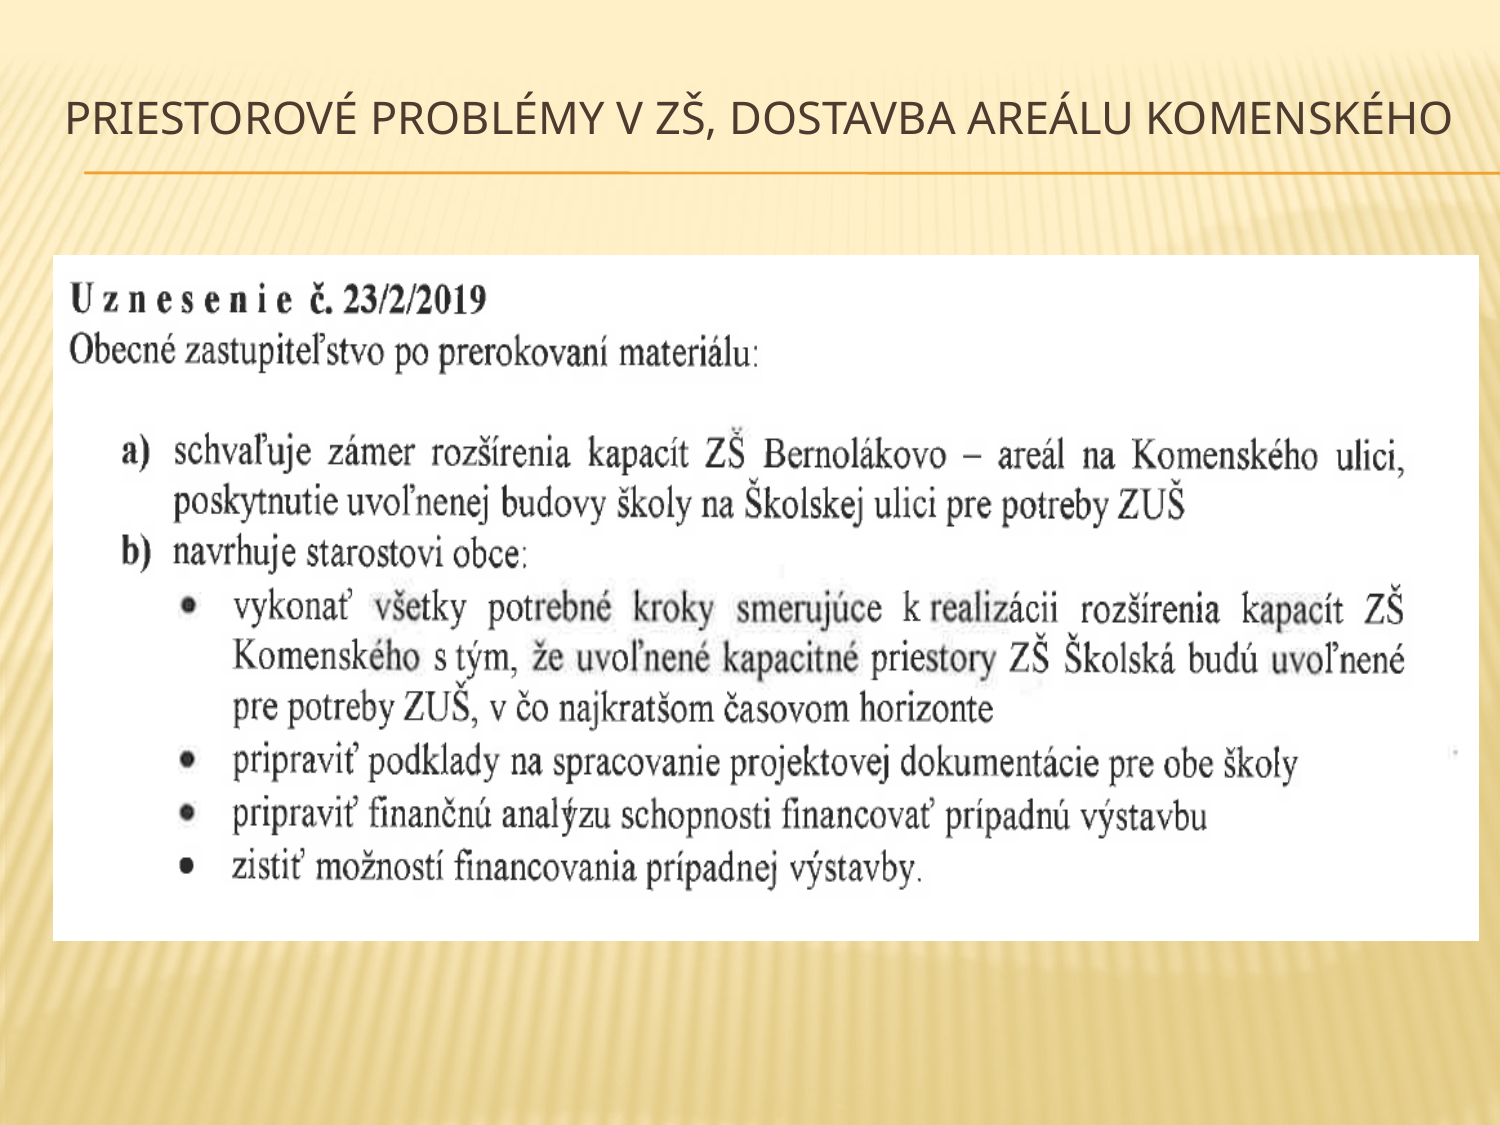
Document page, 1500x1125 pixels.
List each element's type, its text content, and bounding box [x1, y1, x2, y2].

title Priestorové problémy v ZŠ, dostavba areálu Komenského [50, 75, 1475, 213]
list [52, 255, 1479, 941]
